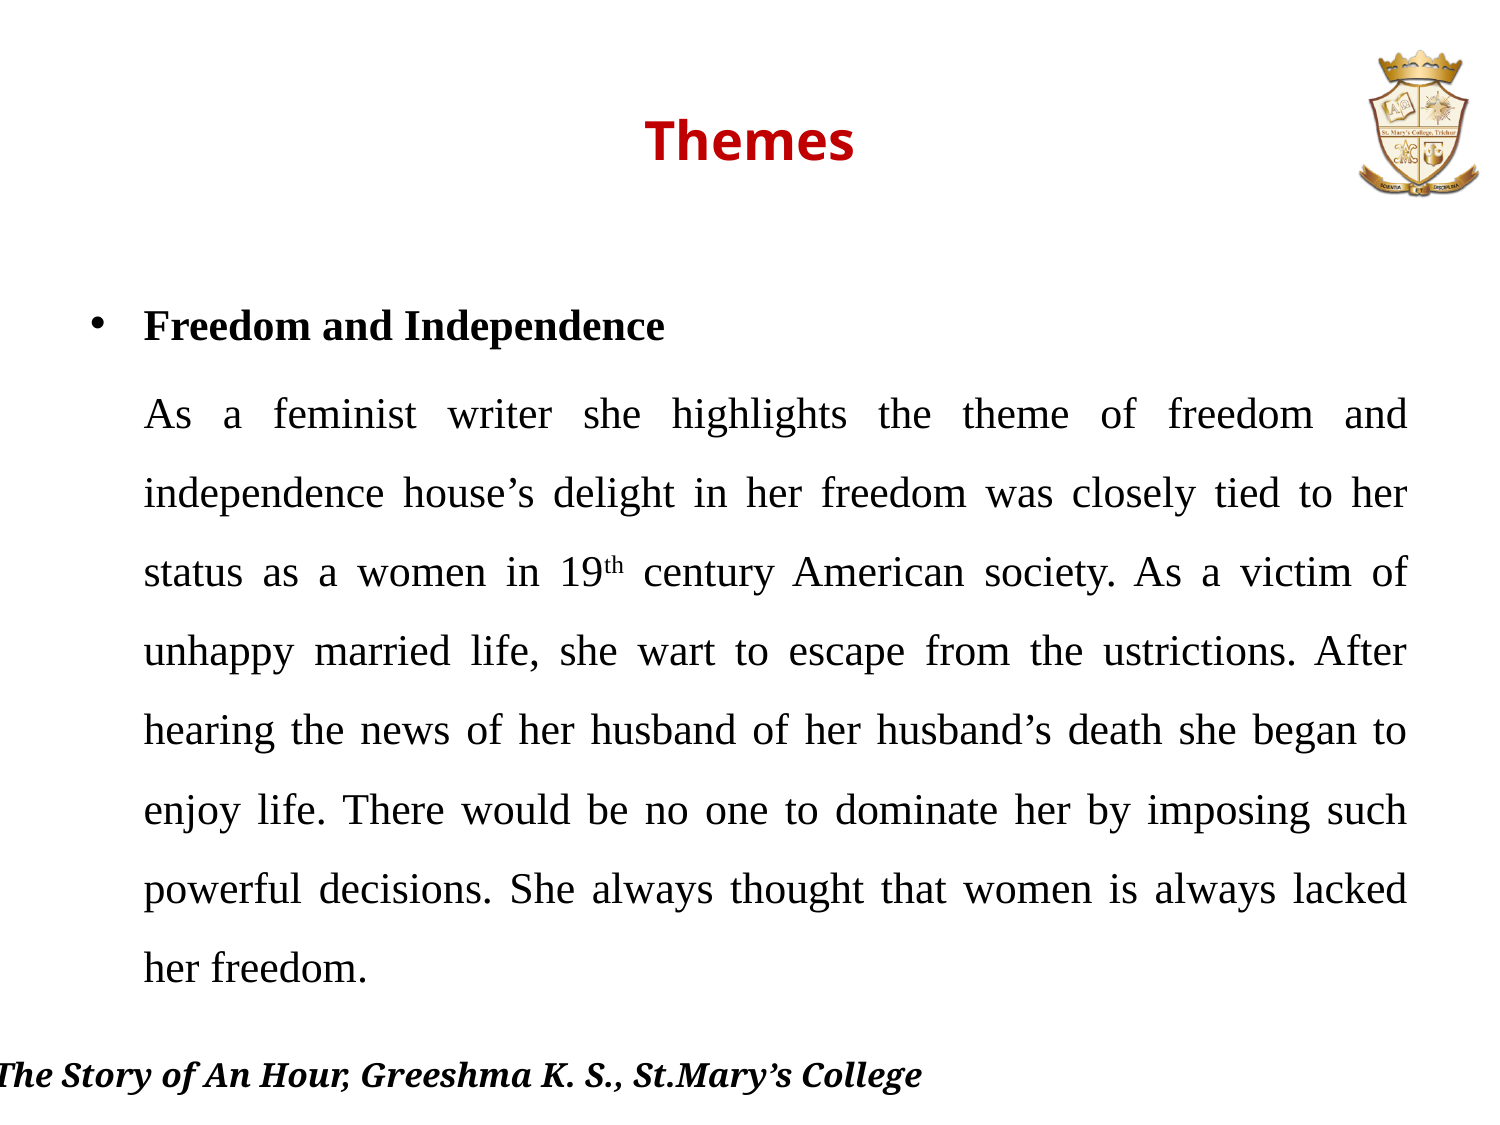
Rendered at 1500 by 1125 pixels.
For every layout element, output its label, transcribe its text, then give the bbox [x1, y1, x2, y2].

title Themes [75, 45, 1425, 233]
list Freedom and Independence As a feminist writer she highlights the theme of freedom and independence house’s delight in her freedom was closely tied to her status as a women in 19th century American society. As a victim of unhappy married life, she wart to escape from the ustrictions. After hearing the news of her husband of her husband’s death she began to enjoy life. There would be no one to dominate her by imposing such powerful decisions. She always thought that women is always lacked her freedom. [75, 262, 1425, 1005]
picture [1337, 37, 1500, 222]
text_box The Story of An Hour, Greeshma K. S., St.Mary’s College [0, 1046, 939, 1102]
